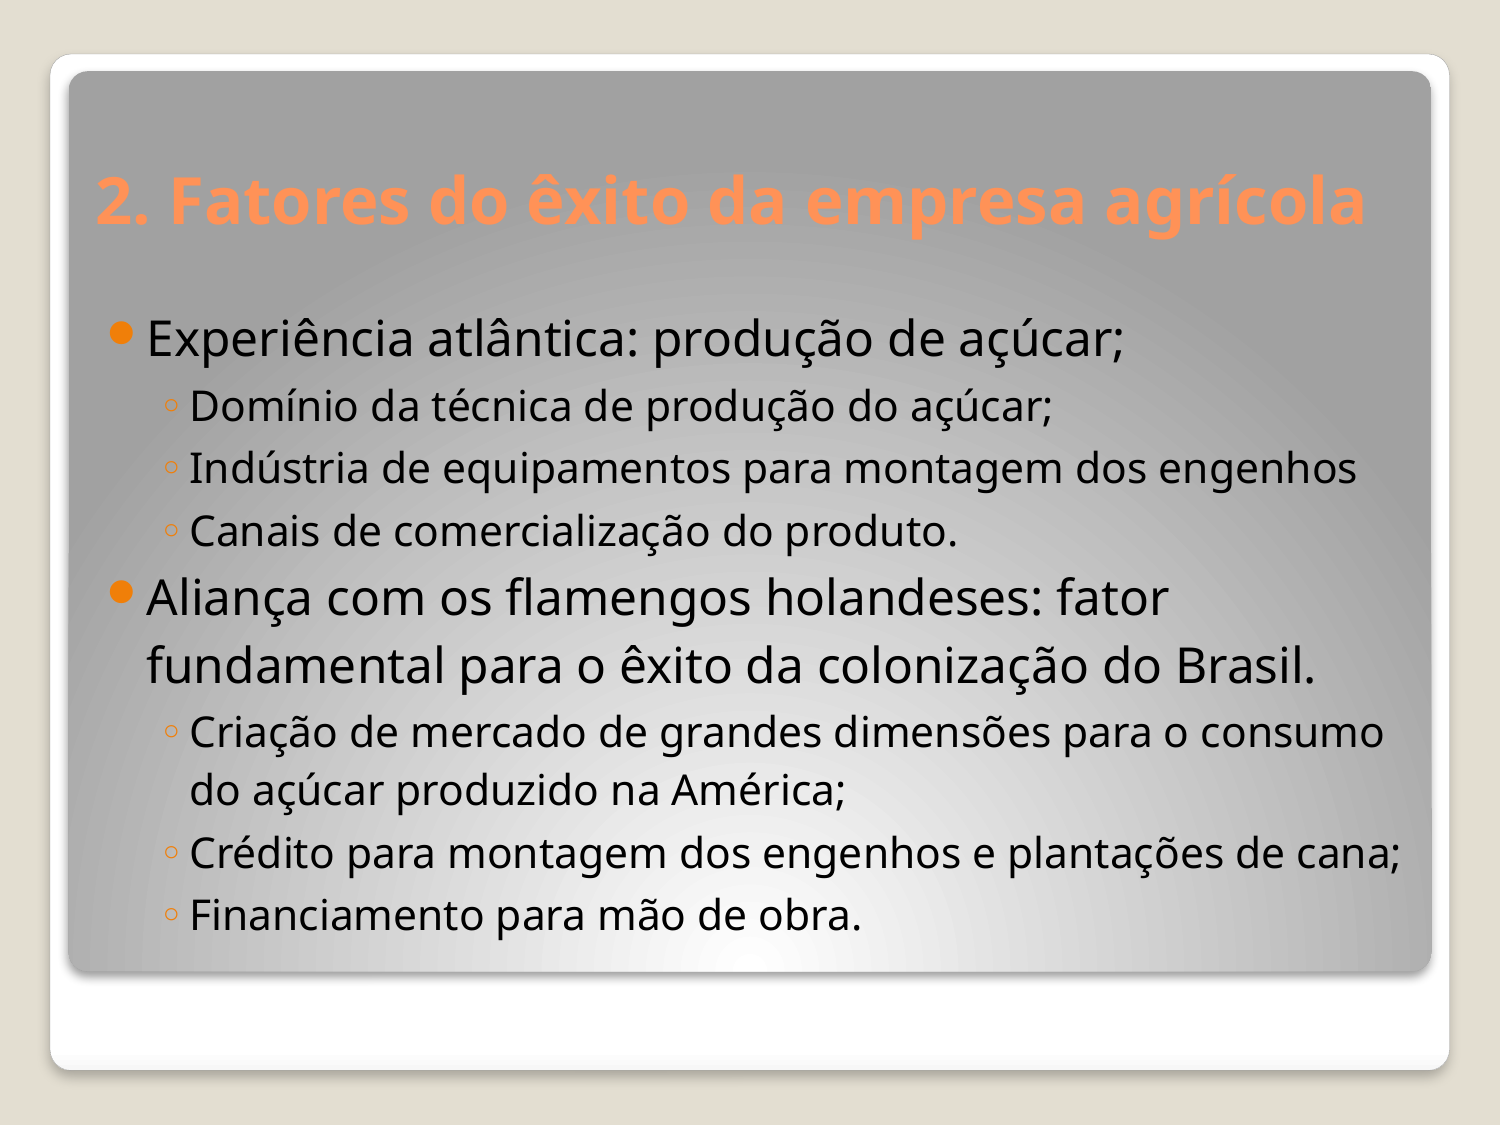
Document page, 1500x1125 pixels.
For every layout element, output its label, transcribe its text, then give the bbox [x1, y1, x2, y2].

list Experiência atlântica: produção de açúcar; Domínio da técnica de produção do açúcar; Indústria de equipamentos para montagem dos engenhos Canais de comercialização do produto. Aliança com os flamengos holandeses: fator fundamental para o êxito da colonização do Brasil. Criação de mercado de grandes dimensões para o consumo do açúcar produzido na América; Crédito para montagem dos engenhos e plantações de cana; Financiamento para mão de obra. [76, 288, 1420, 976]
title 2. Fatores do êxito da empresa agrícola [80, 78, 1424, 251]
